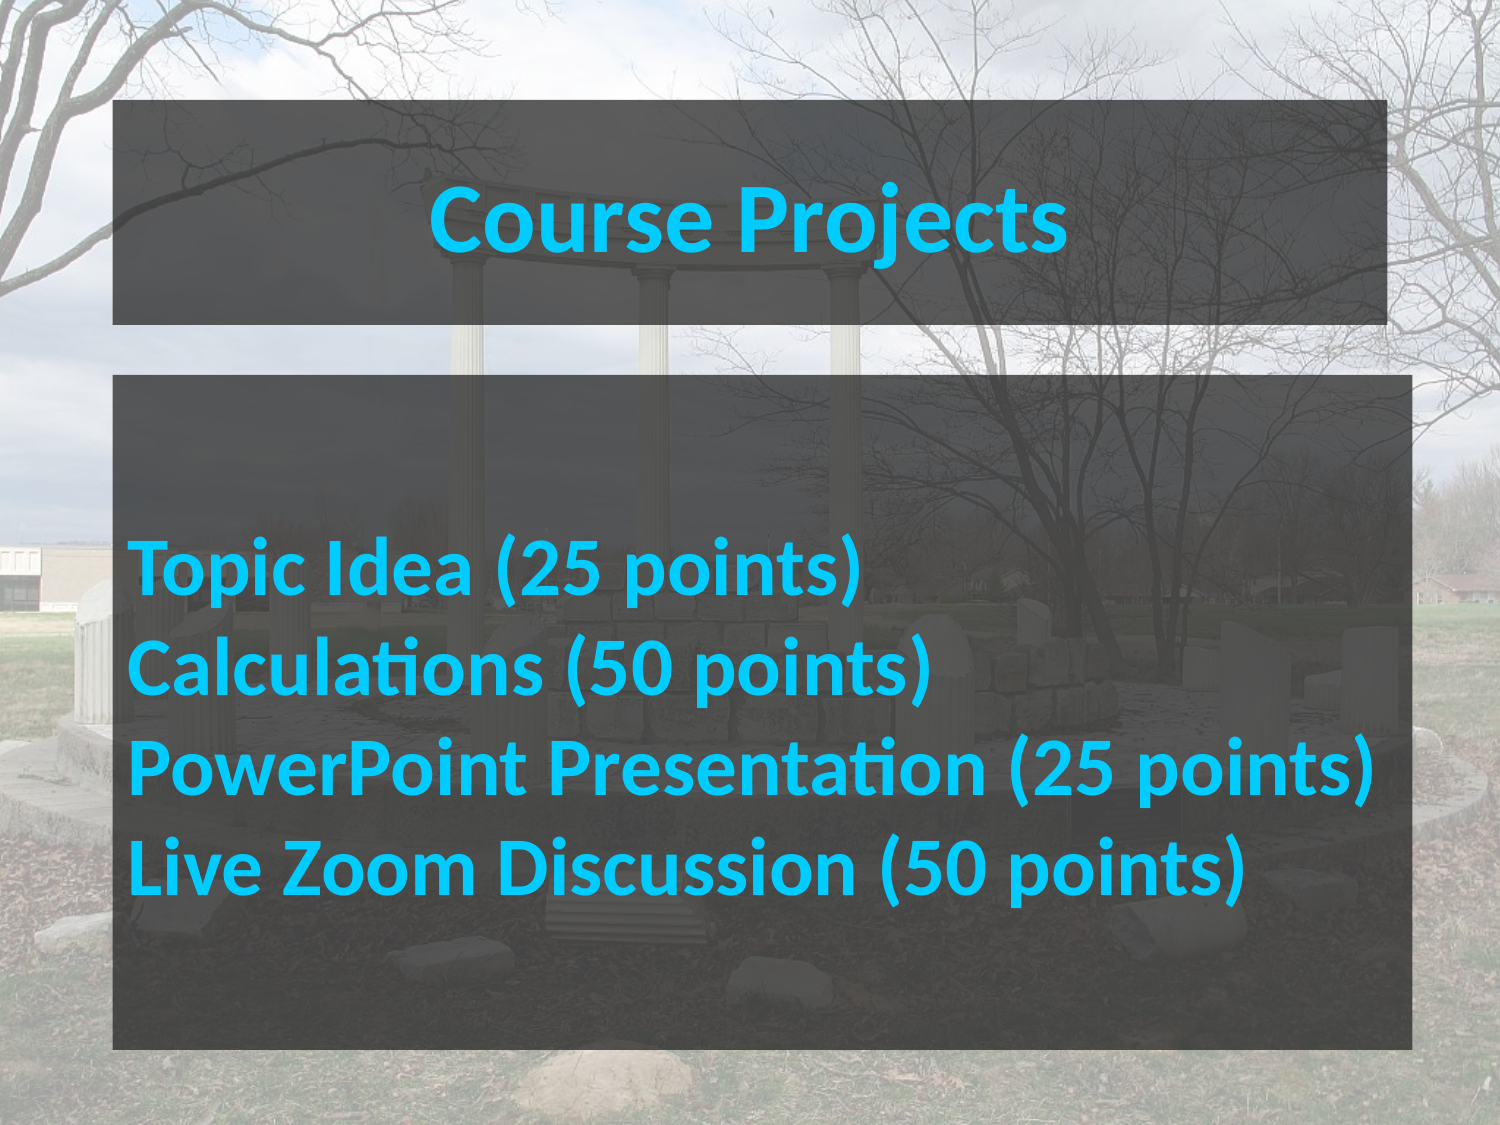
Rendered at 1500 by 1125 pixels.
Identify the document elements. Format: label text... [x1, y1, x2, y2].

text_box Topic Idea (25 points) Calculations (50 points) PowerPoint Presentation (25 points) Live Zoom Discussion (50 points) [112, 374, 1413, 1050]
title Course Projects [112, 99, 1388, 325]
